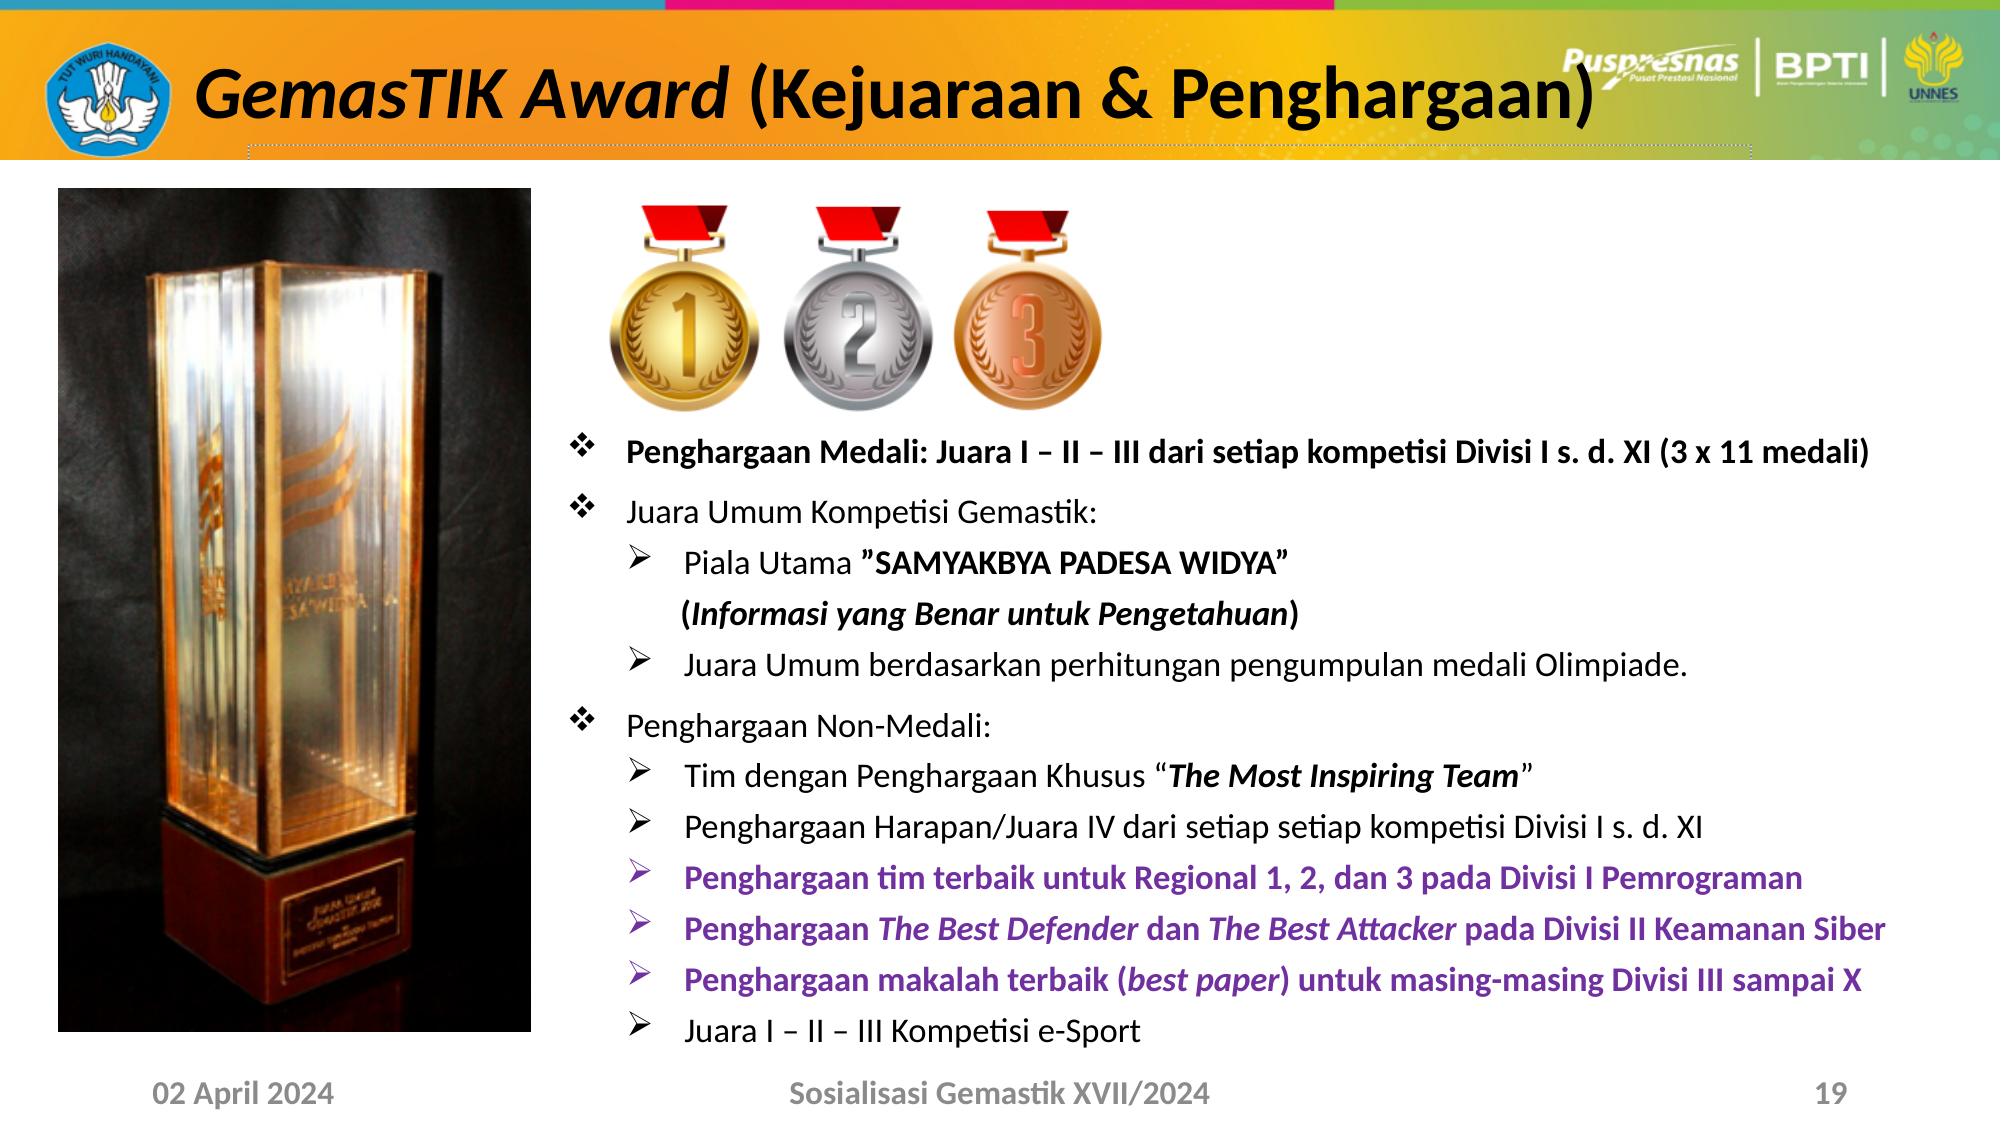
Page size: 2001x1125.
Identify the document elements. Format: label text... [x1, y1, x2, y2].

picture [58, 188, 531, 1032]
picture [595, 199, 1117, 425]
picture [0, 0, 2000, 160]
footer Sosialisasi Gemastik XVII/2024 [662, 1061, 1338, 1121]
text_box Penghargaan Medali: Juara I – II – III dari setiap kompetisi Divisi I s. d. XI (3 x 11 medali) Juara Umum Kompetisi Gemastik: Piala Utama ”SAMYAKBYA PADESA WIDYA” (Informasi yang Benar untuk Pengetahuan) Juara Umum berdasarkan perhitungan pengumpulan medali Olimpiade. Penghargaan Non-Medali: Tim dengan Penghargaan Khusus “The Most Inspiring Team” Penghargaan Harapan/Juara IV dari setiap setiap kompetisi Divisi I s. d. XI Penghargaan tim terbaik untuk Regional 1, 2, dan 3 pada Divisi I Pemrograman Penghargaan The Best Defender dan The Best Attacker pada Divisi II Keamanan Siber Penghargaan makalah terbaik (best paper) untuk masing-masing Divisi III sampai X Juara I – II – III Kompetisi e-Sport [552, 421, 2000, 1061]
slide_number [137, 1060, 588, 1121]
slide_number 18 [1412, 1061, 1863, 1121]
